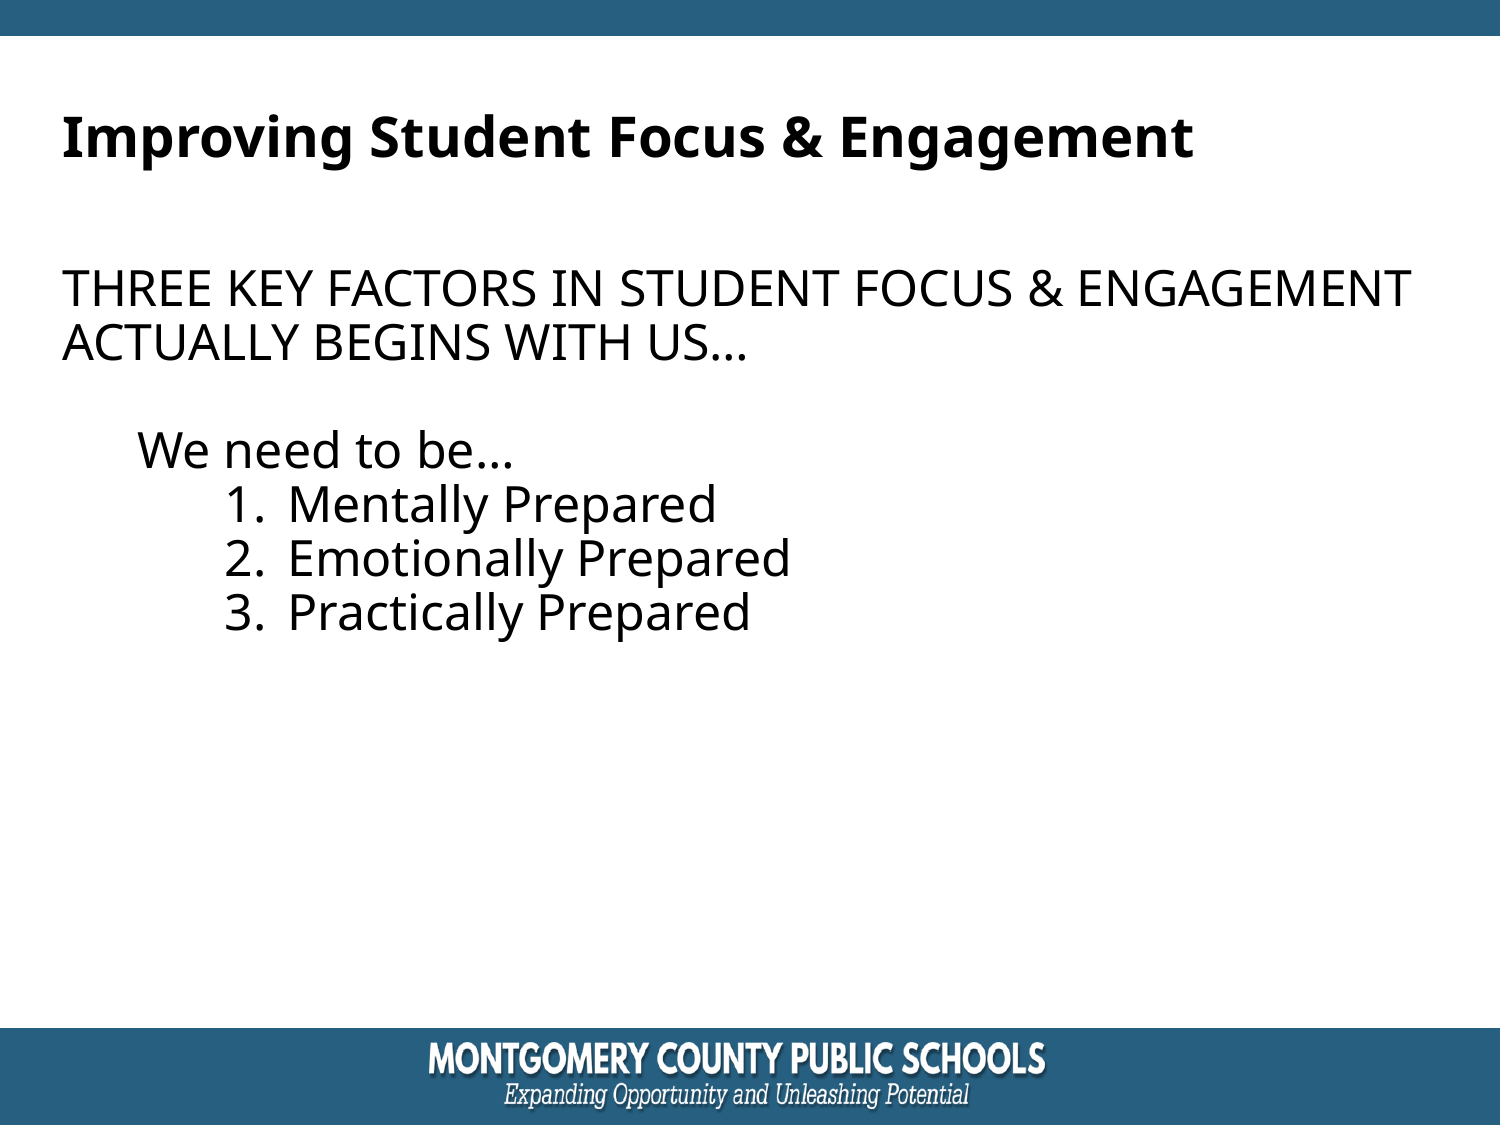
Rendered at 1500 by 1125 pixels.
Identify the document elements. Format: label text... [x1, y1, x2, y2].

picture [0, 0, 1500, 1125]
title Improving Student Focus & Engagement [51, 97, 1449, 223]
list THREE KEY FACTORS IN STUDENT FOCUS & ENGAGEMENT ACTUALLY BEGINS WITH US… We need to be… Mentally Prepared Emotionally Prepared Practically Prepared [51, 252, 1449, 1000]
